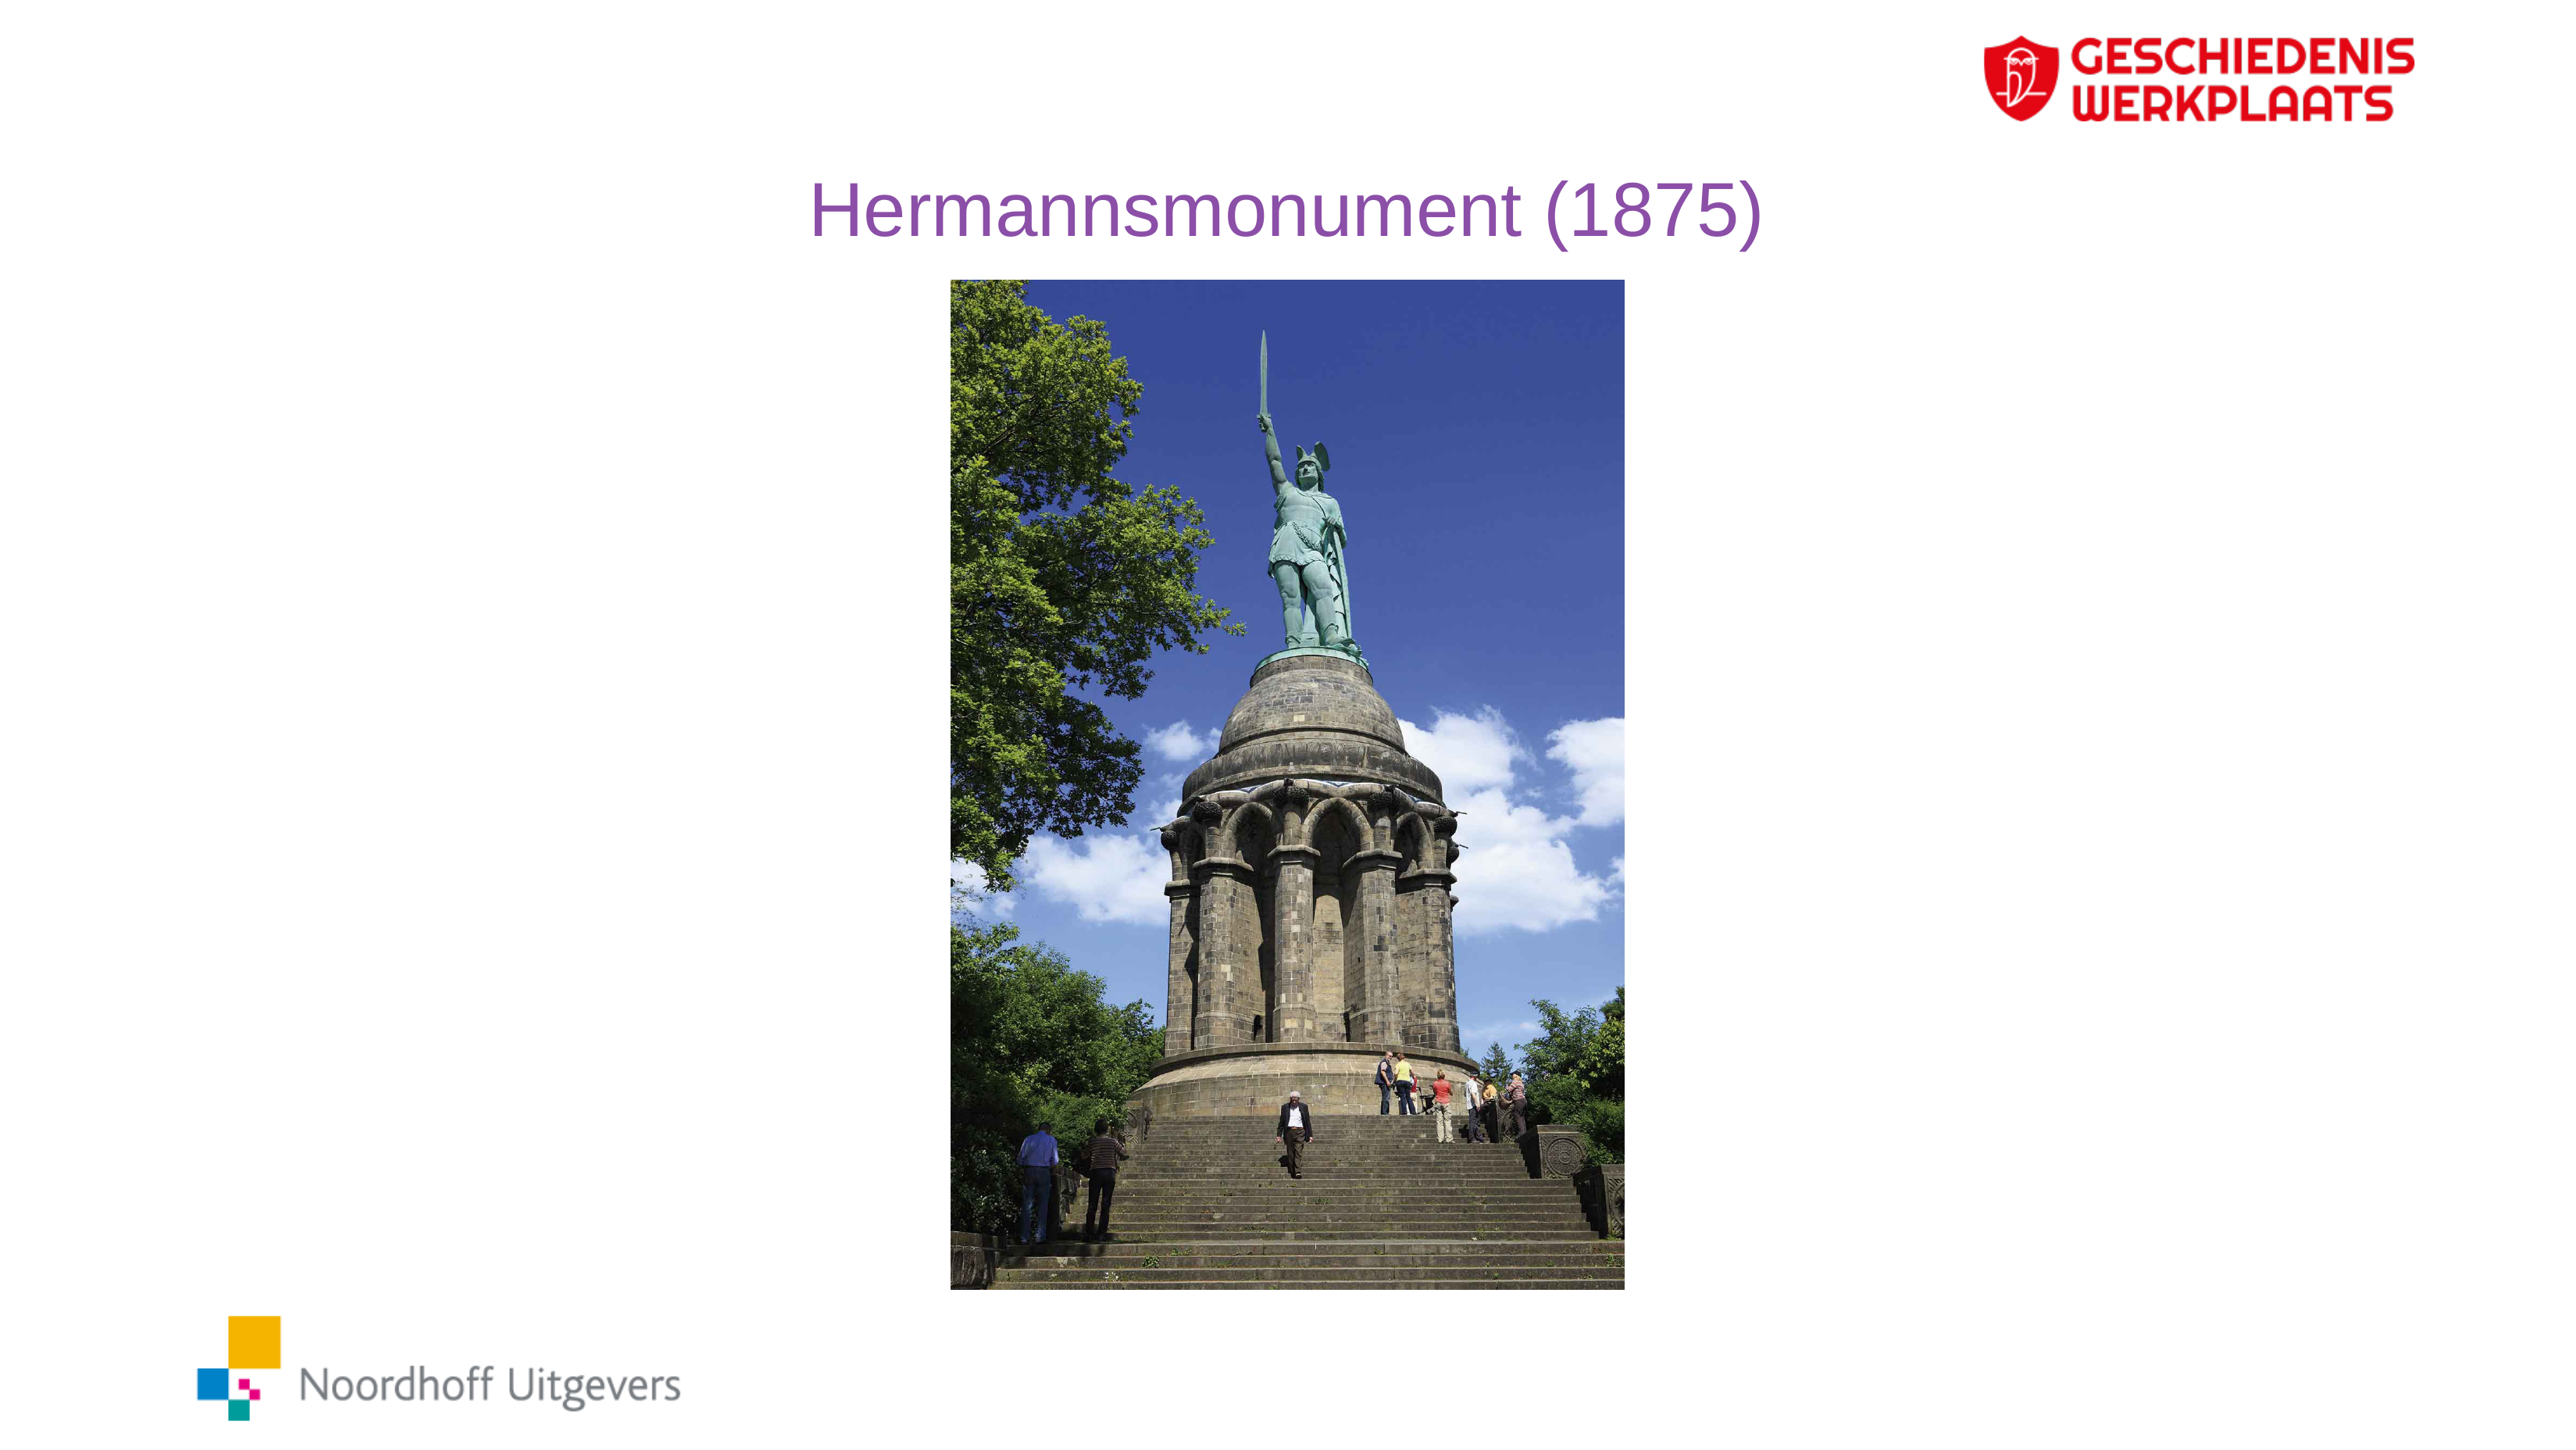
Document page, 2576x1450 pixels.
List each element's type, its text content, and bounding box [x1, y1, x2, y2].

picture [159, 1288, 799, 1449]
title Hermannsmonument (1875) [159, 159, 2416, 268]
picture [1610, 0, 2576, 161]
picture [951, 280, 1625, 1290]
